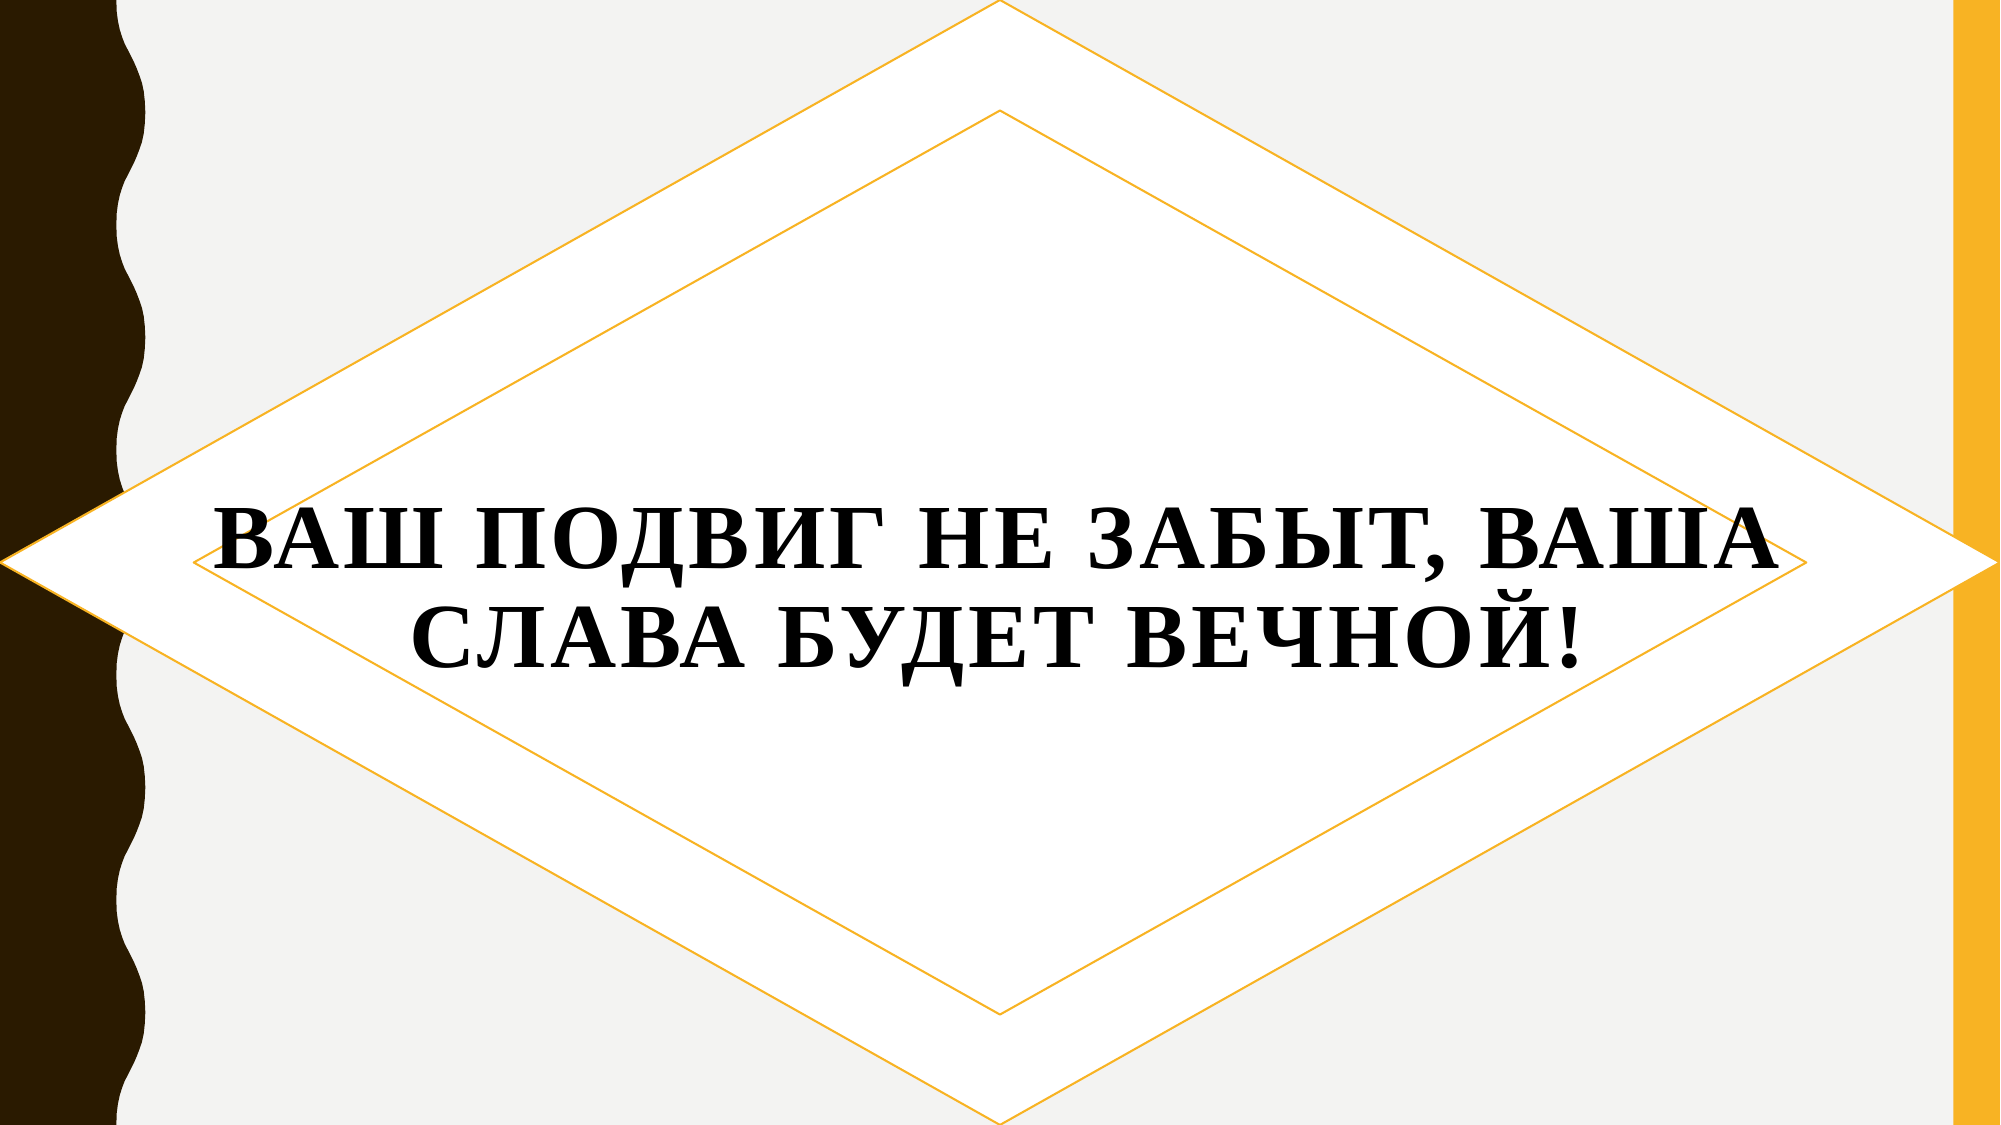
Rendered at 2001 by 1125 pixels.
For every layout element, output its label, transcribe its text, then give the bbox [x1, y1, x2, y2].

title ВАШ ПОДВИГ НЕ ЗАБЫТ, ВАША СЛАВА БУДЕТ ВЕЧНОЙ! [165, 481, 1835, 811]
text_box [0, 0, 2000, 657]
text_box [439, 811, 1561, 1125]
text_box [337, 109, 1663, 481]
text_box [634, 811, 1366, 1016]
